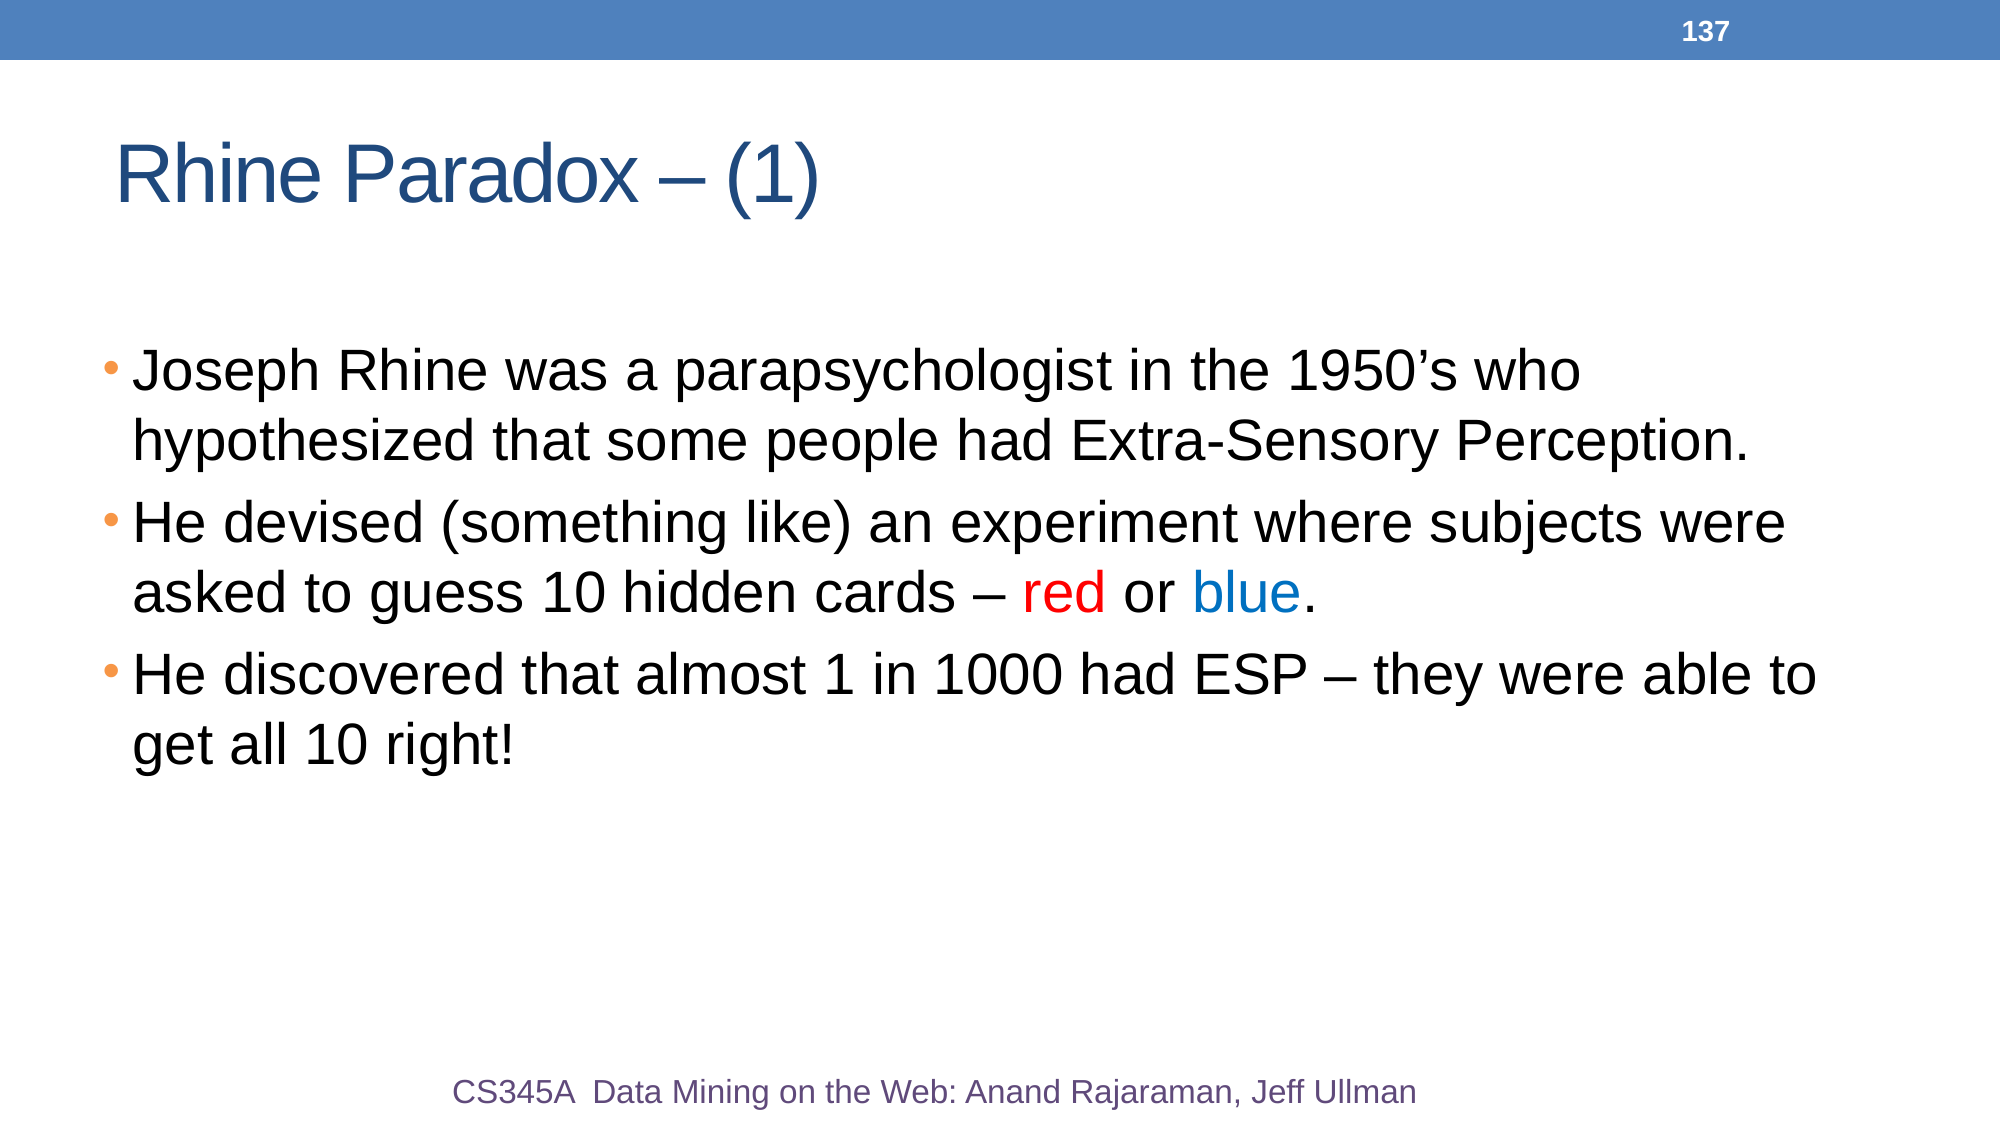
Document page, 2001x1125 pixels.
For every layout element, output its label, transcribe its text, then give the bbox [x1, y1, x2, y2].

title Rhine Paradox – (1) [99, 87, 1900, 250]
text_box CS345A Data Mining on the Web: Anand Rajaraman, Jeff Ullman [362, 1062, 1575, 1118]
list Joseph Rhine was a parapsychologist in the 1950’s who hypothesized that some people had Extra-Sensory Perception. He devised (something like) an experiment where subjects were asked to guess 10 hidden cards – red or blue. He discovered that almost 1 in 1000 had ESP – they were able to get all 10 right! [87, 324, 1900, 1063]
slide_number 137 [1666, 3, 1900, 57]
